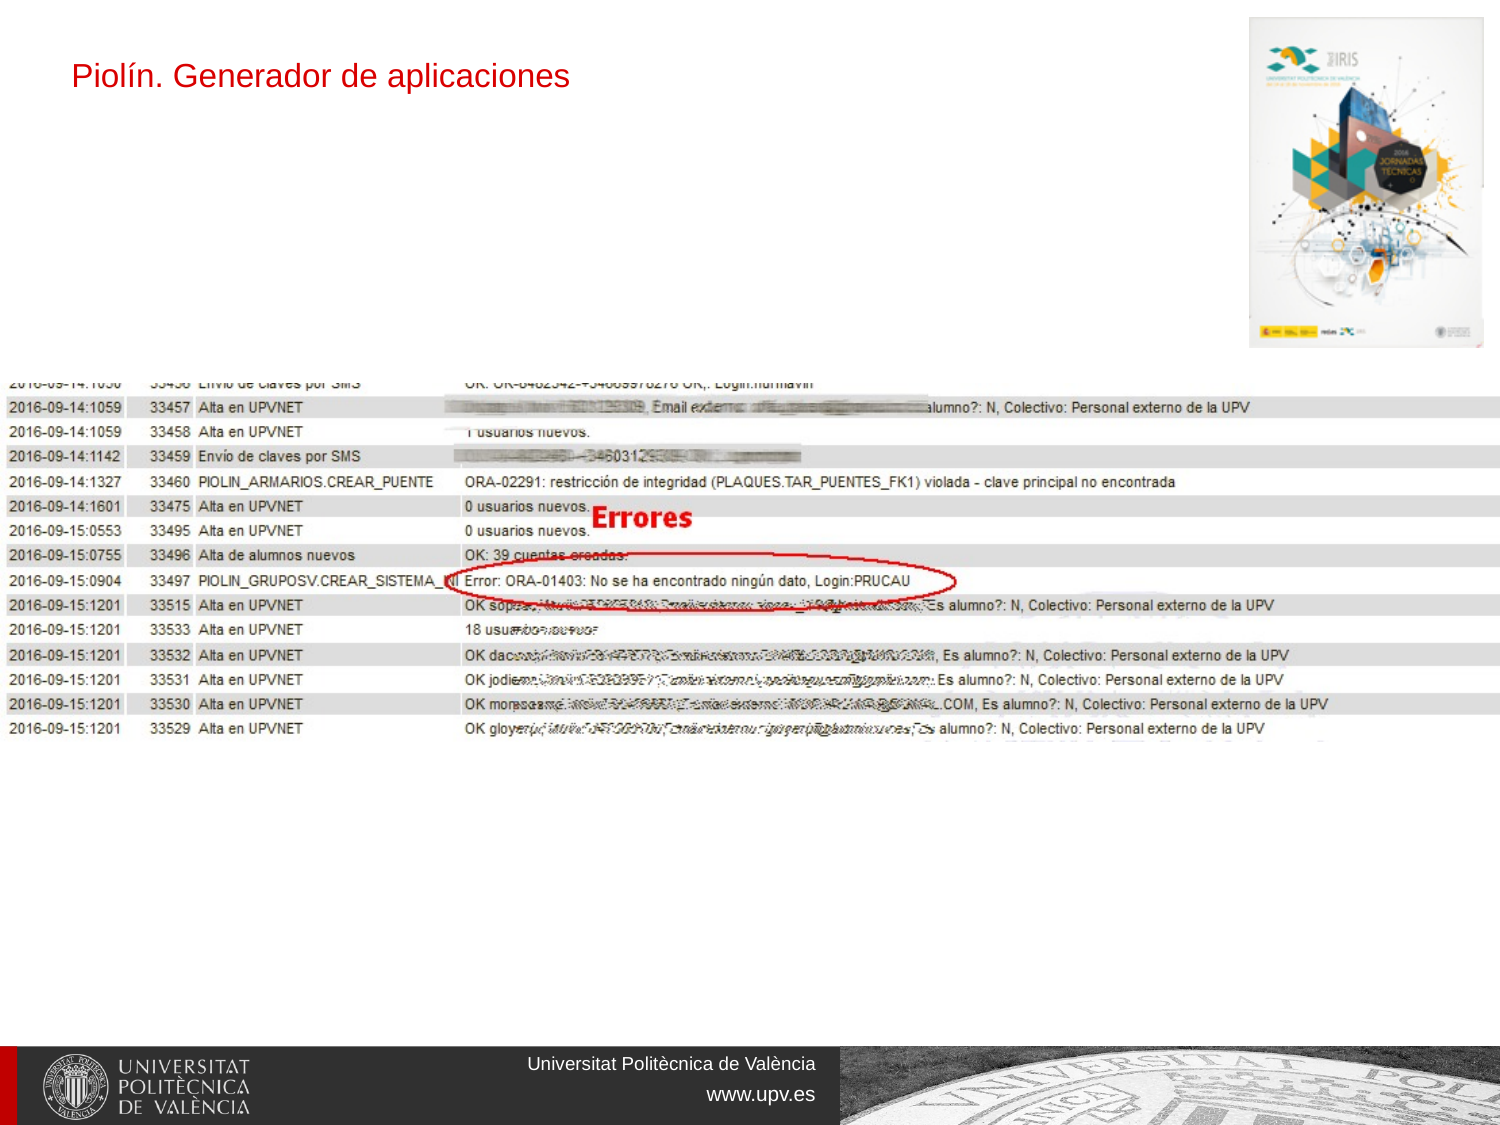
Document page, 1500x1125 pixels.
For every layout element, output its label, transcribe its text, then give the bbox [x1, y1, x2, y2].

picture [1249, 17, 1484, 348]
text_box Piolín. Generador de aplicaciones [56, 46, 649, 102]
picture [840, 1046, 1500, 1125]
picture [0, 383, 1500, 742]
